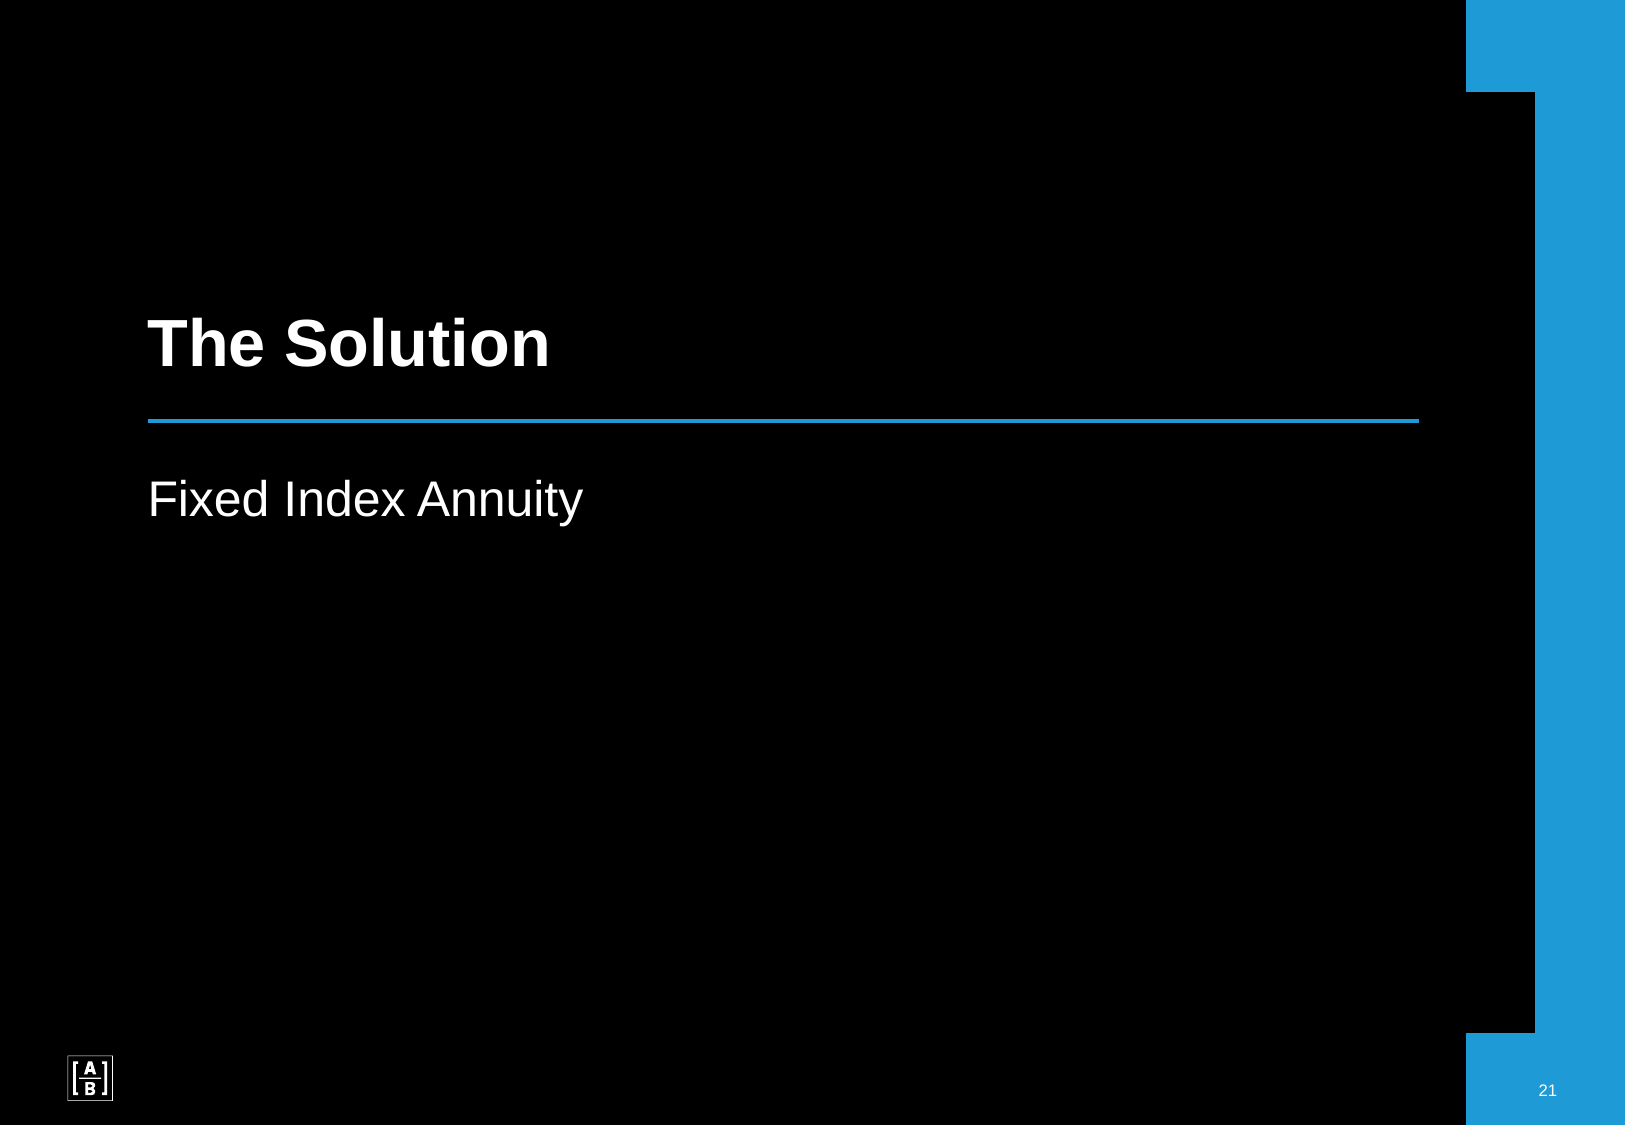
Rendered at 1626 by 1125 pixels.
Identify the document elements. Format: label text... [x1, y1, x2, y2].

title The Solution [147, 96, 1420, 380]
list Fixed Index Annuity [147, 466, 1017, 987]
